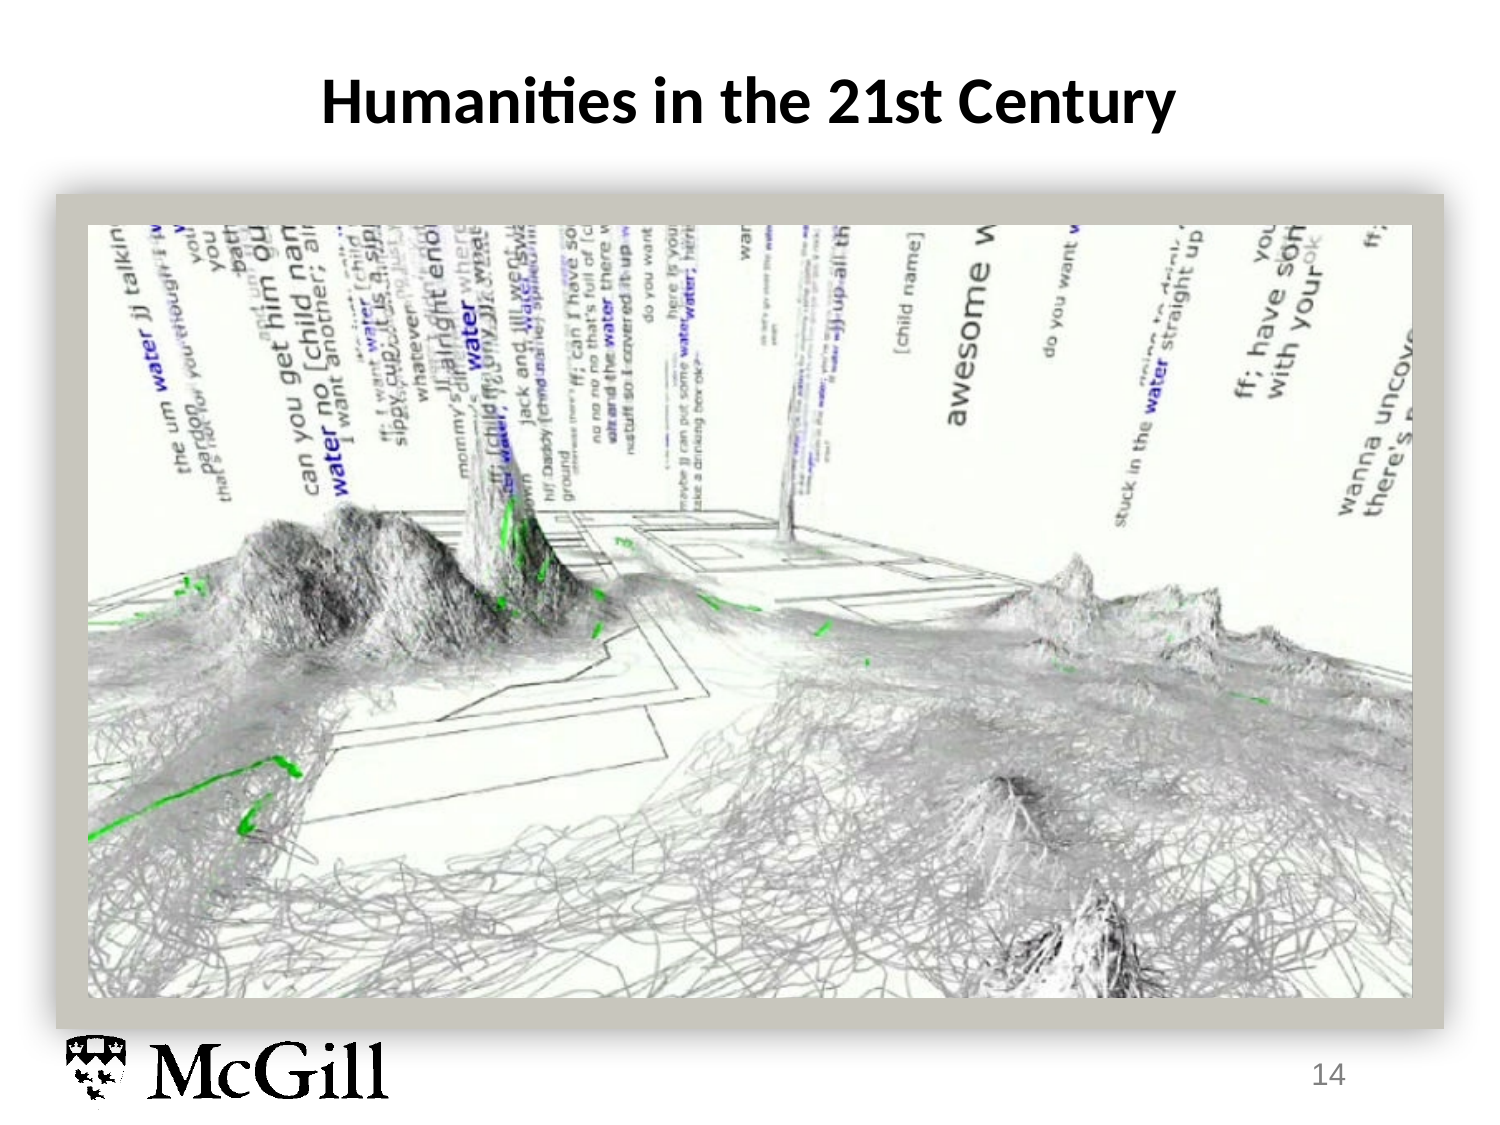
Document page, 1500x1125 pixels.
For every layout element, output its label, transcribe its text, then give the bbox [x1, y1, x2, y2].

title Humanities in the 21st Century [75, 45, 1425, 149]
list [87, 224, 1413, 999]
